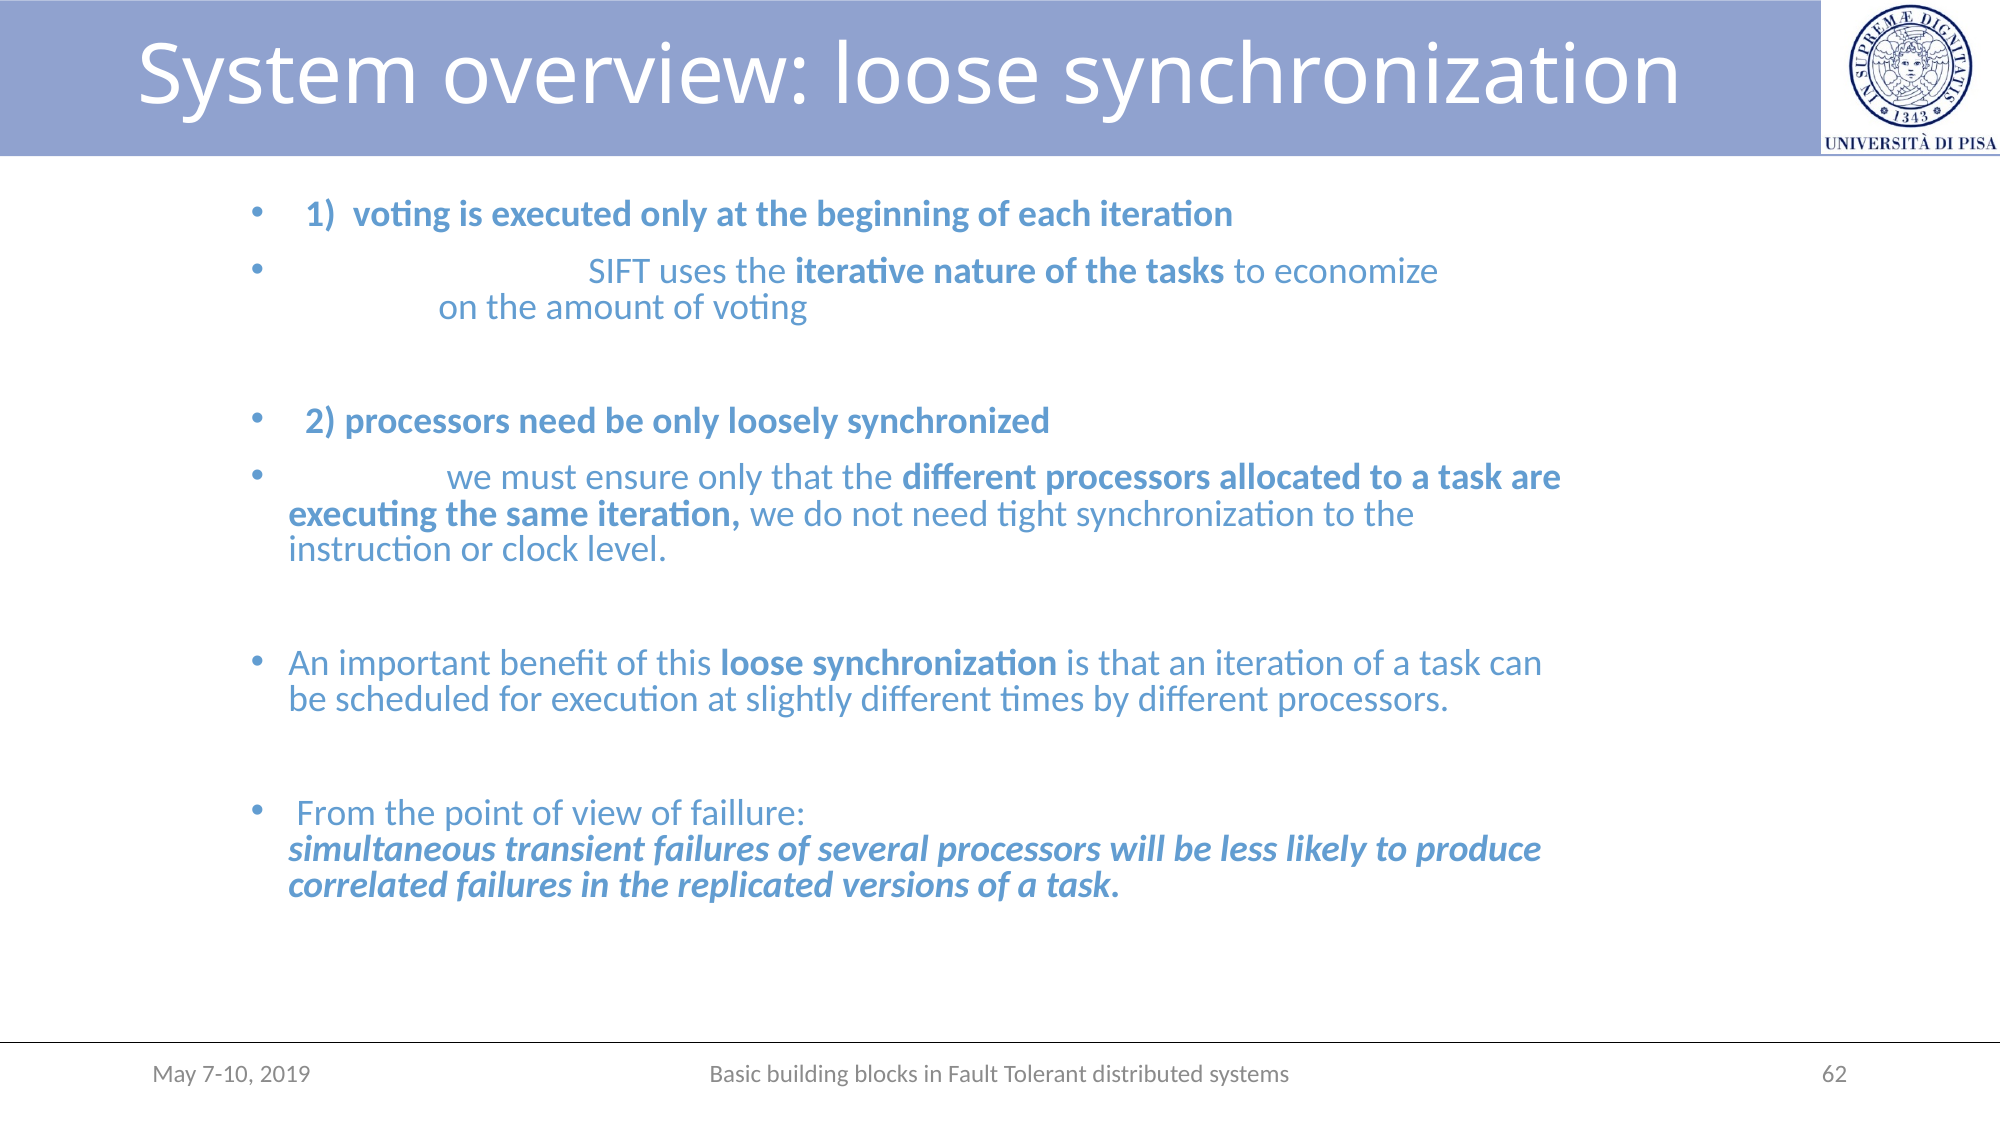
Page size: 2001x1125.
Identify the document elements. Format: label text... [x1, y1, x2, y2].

picture [1822, 0, 2000, 154]
footer Basic building blocks in Fault Tolerant distributed systems [662, 1042, 1338, 1103]
title System overview: loose synchronization [0, 0, 1822, 154]
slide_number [137, 1042, 588, 1103]
slide_number 62 [1412, 1042, 1863, 1103]
text_box 1) voting is executed only at the beginning of each iteration SIFT uses the iterative nature of the tasks to economize on the amount of voting 2) processors need be only loosely synchronized we must ensure only that the different processors allocated to a task are executing the same iteration, we do not need tight synchronization to the instruction or clock level. An important benefit of this loose synchronization is that an iteration of a task can be scheduled for execution at slightly different times by different processors. From the point of view of faillure: simultaneous transient failures of several processors will be less likely to produce correlated failures in the replicated versions of a task. [235, 190, 1586, 1030]
